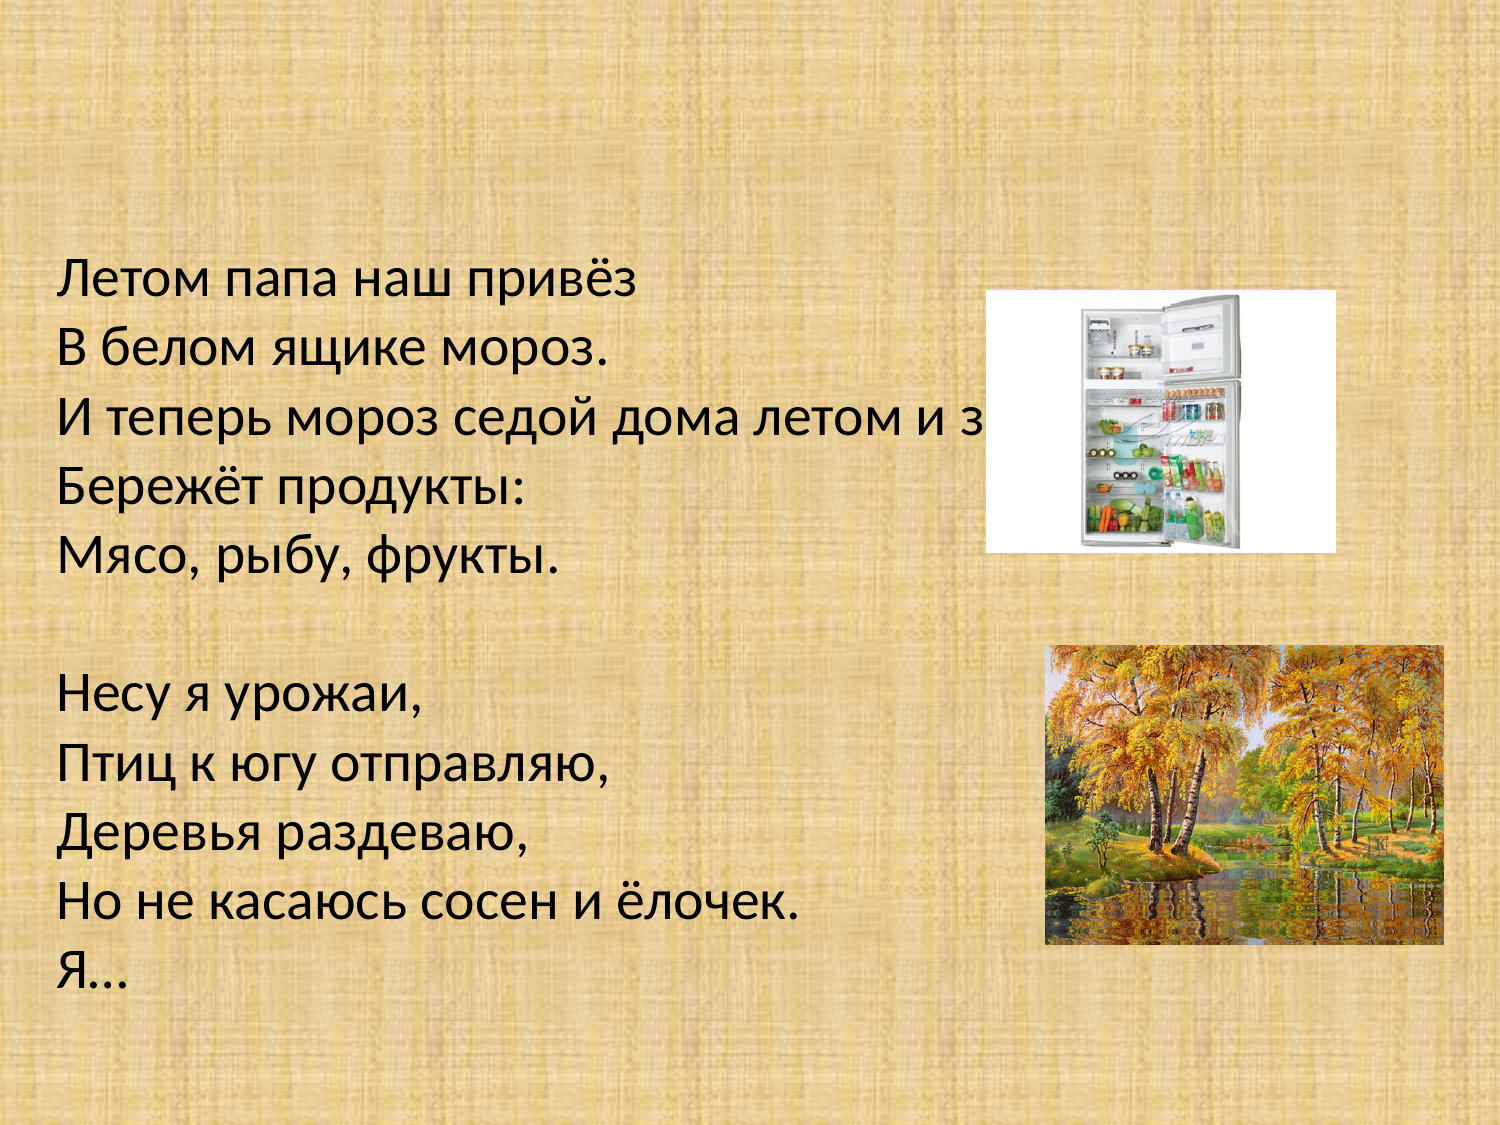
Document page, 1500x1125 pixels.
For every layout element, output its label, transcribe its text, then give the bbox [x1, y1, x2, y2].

title Летом папа наш привёз В белом ящике мороз. И теперь мороз седой дома летом и зимой Бережёт продукты: Мясо, рыбу, фрукты. Несу я урожаи, Птиц к югу отправляю, Деревья раздеваю, Но не касаюсь сосен и ёлочек. Я… [41, 227, 1500, 1012]
picture [1045, 644, 1444, 945]
picture [985, 290, 1336, 554]
picture [0, 0, 1500, 1125]
